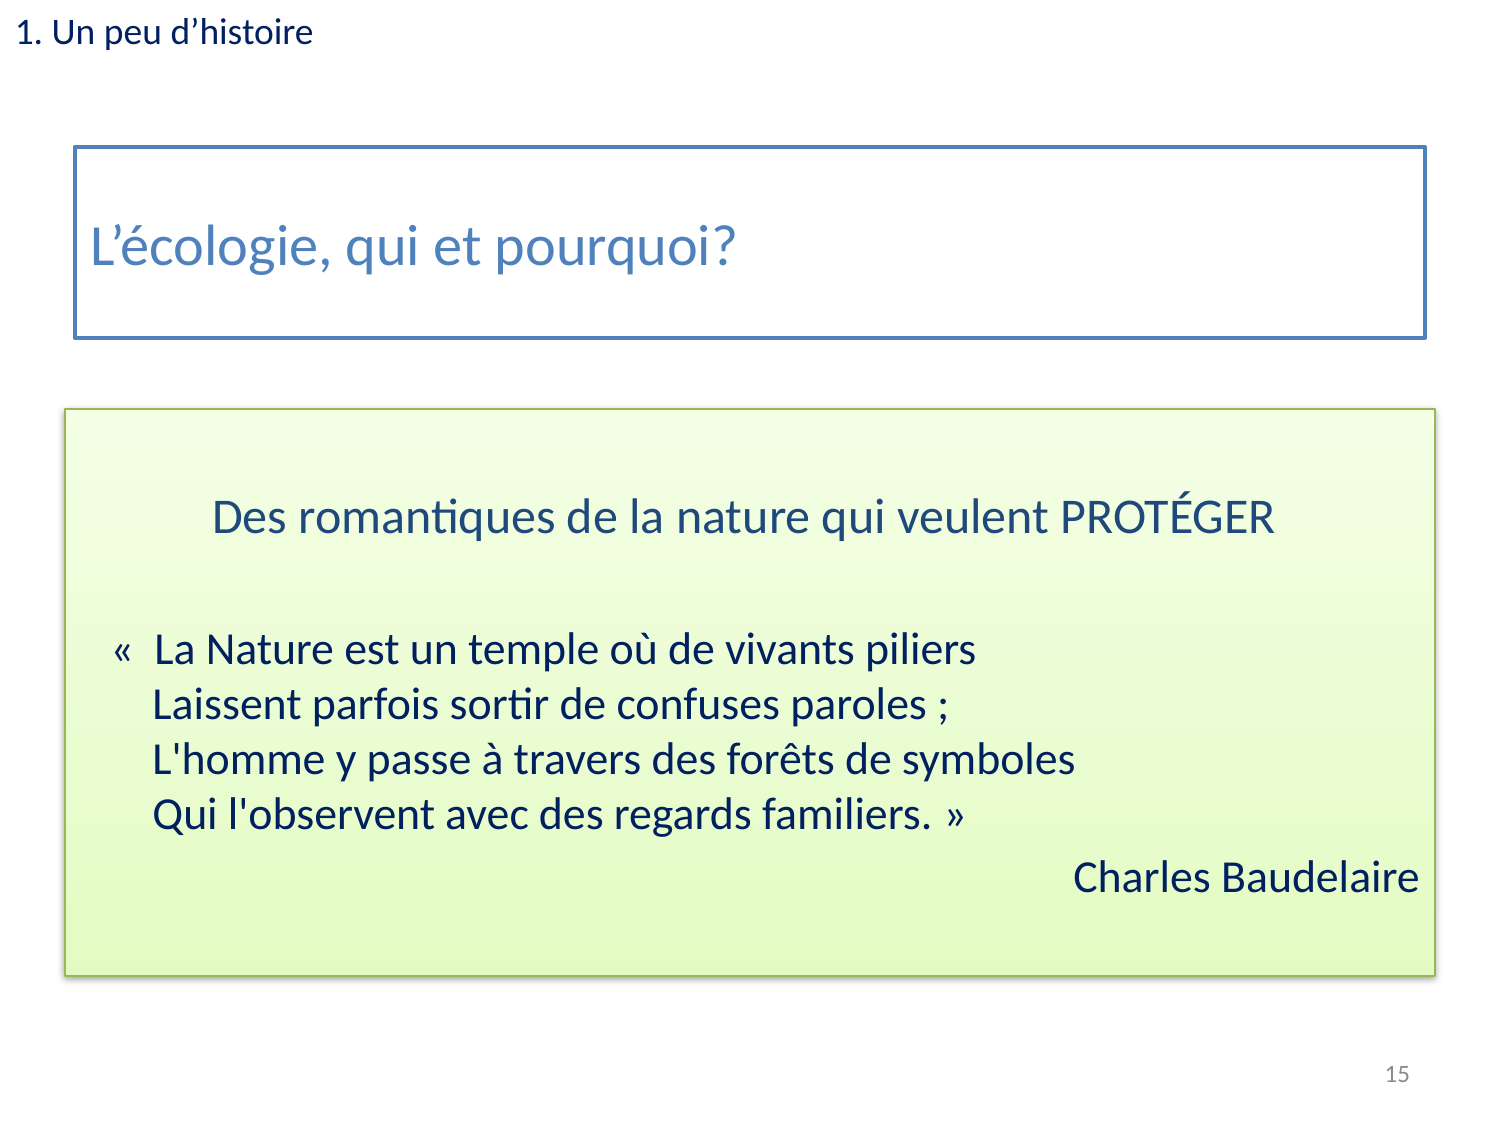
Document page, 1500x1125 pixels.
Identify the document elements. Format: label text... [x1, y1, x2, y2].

text_box 1. Un peu d’histoire [0, 0, 1347, 60]
slide_number 15 [1074, 1042, 1425, 1103]
list Des romantiques de la nature qui veulent PROTÉGER « La Nature est un temple où de vivants piliers Laissent parfois sortir de confuses paroles ; L'homme y passe à travers des forêts de symboles Qui l'observent avec des regards familiers. » Charles Baudelaire [64, 408, 1436, 977]
title L’écologie, qui et pourquoi? [73, 145, 1427, 340]
